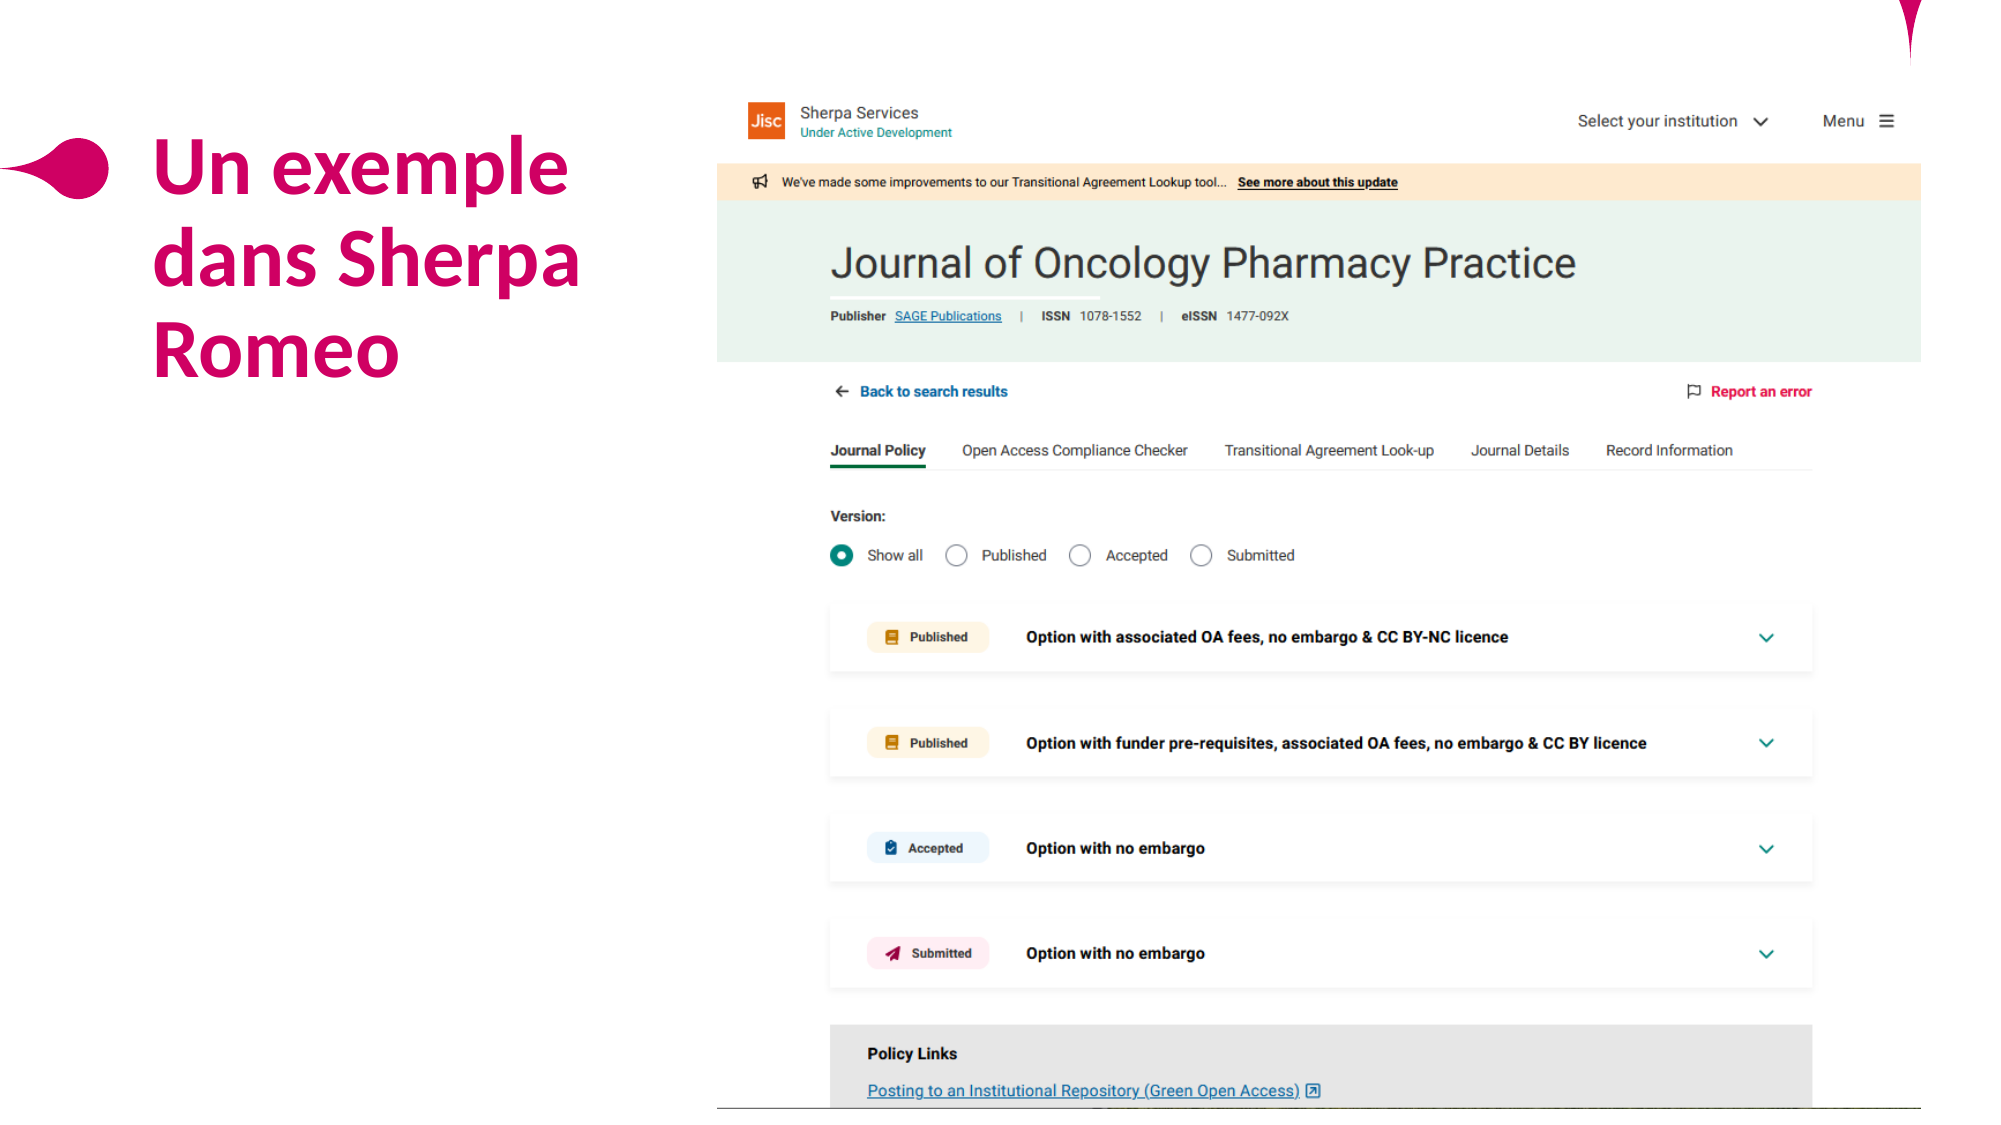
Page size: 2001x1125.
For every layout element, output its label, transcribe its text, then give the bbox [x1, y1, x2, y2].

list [717, 85, 1921, 1110]
title Un exemple dans Sherpa Romeo [137, 114, 632, 472]
